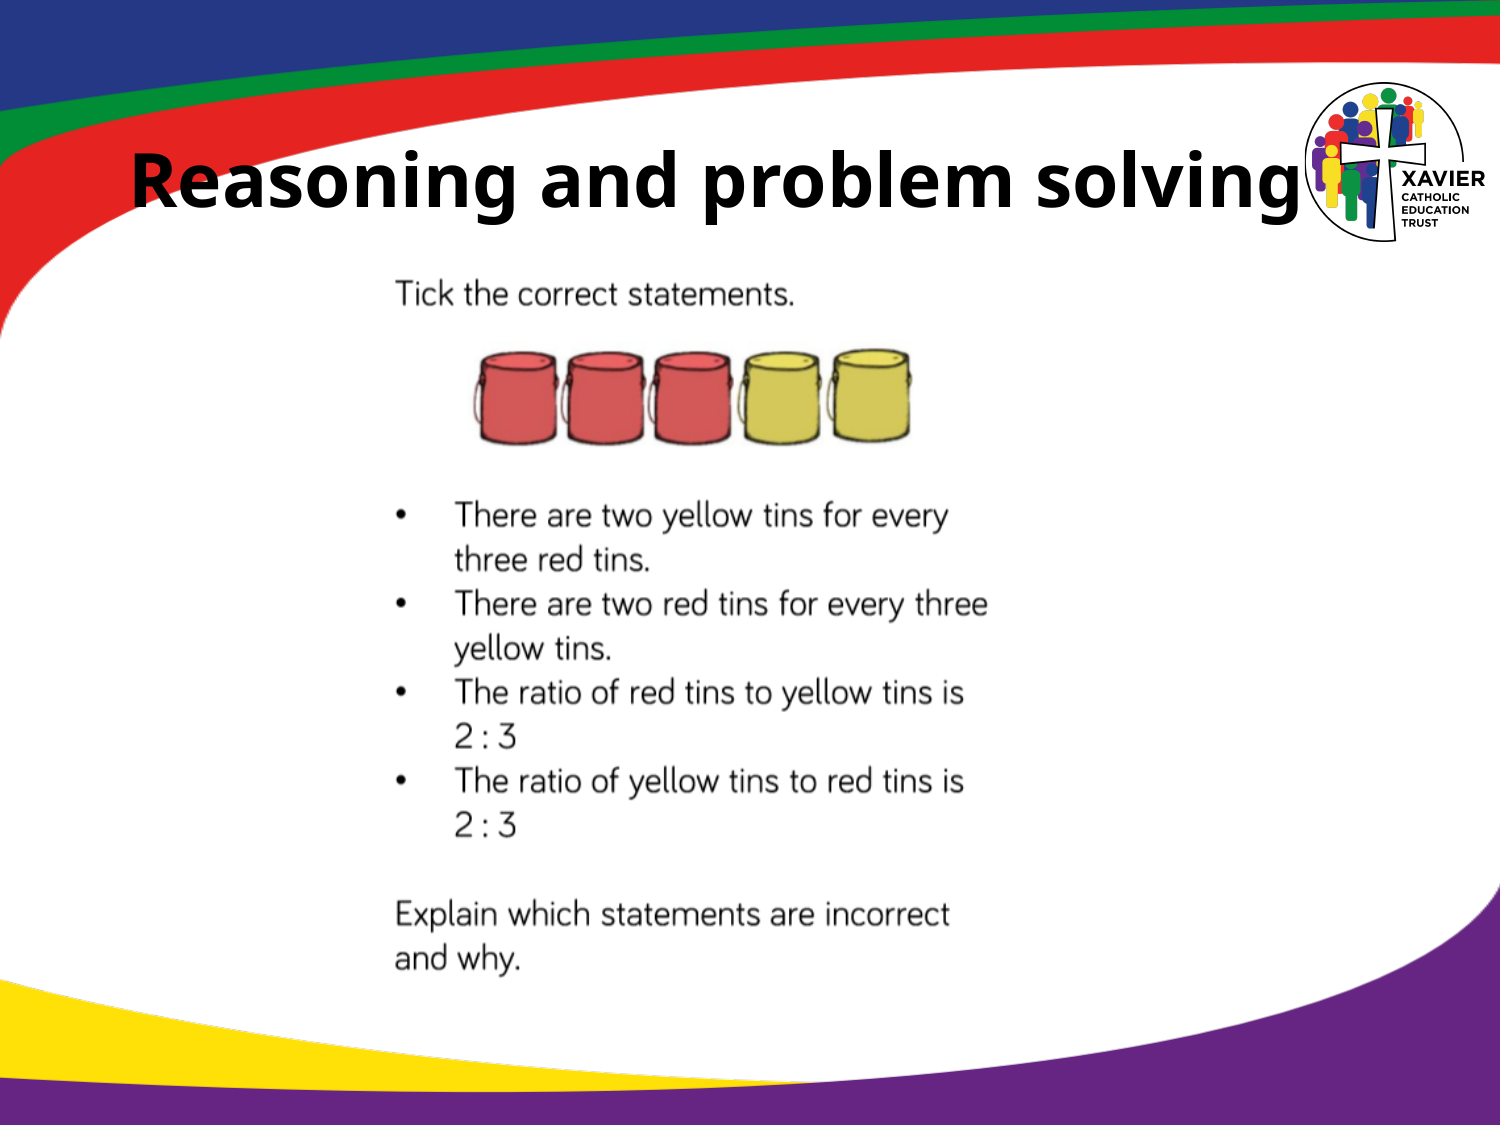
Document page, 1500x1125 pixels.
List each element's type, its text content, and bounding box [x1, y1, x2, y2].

title Reasoning and problem solving [50, 74, 1384, 293]
picture [385, 272, 1000, 986]
